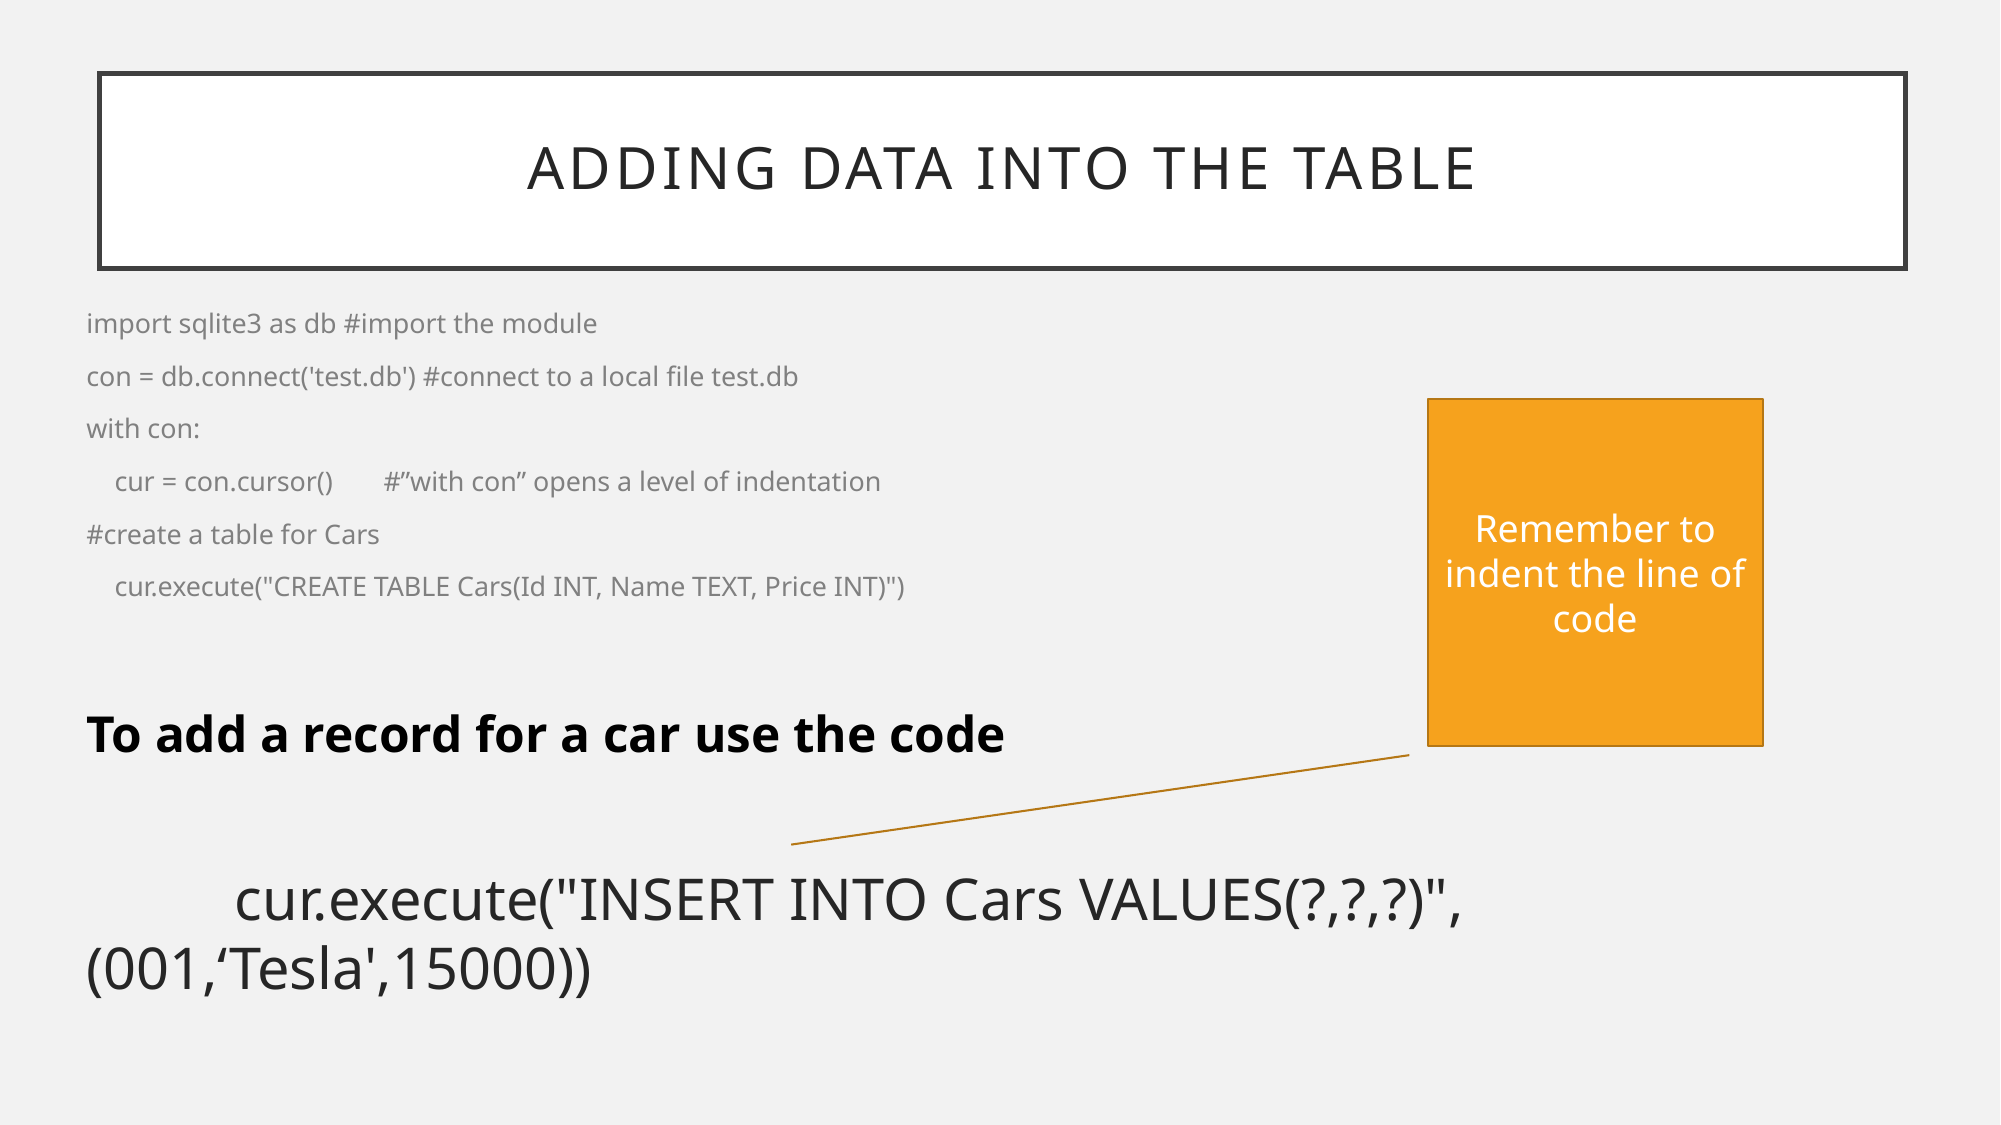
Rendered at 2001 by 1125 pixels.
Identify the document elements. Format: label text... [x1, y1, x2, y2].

text_box Remember to indent the line of code [791, 754, 1410, 846]
list import sqlite3 as db #import the module con = db.connect('test.db') #connect to a local file test.db with con: cur = con.cursor() #”with con” opens a level of indentation #create a table for Cars cur.execute("CREATE TABLE Cars(Id INT, Name TEXT, Price INT)") To add a record for a car use the code cur.execute("INSERT INTO Cars VALUES(?,?,?)", (001,‘Tesla',15000)) [71, 299, 1863, 1014]
title Adding Data into the Table [97, 71, 1908, 271]
text_box Remember to indent the line of code [1427, 398, 1764, 747]
